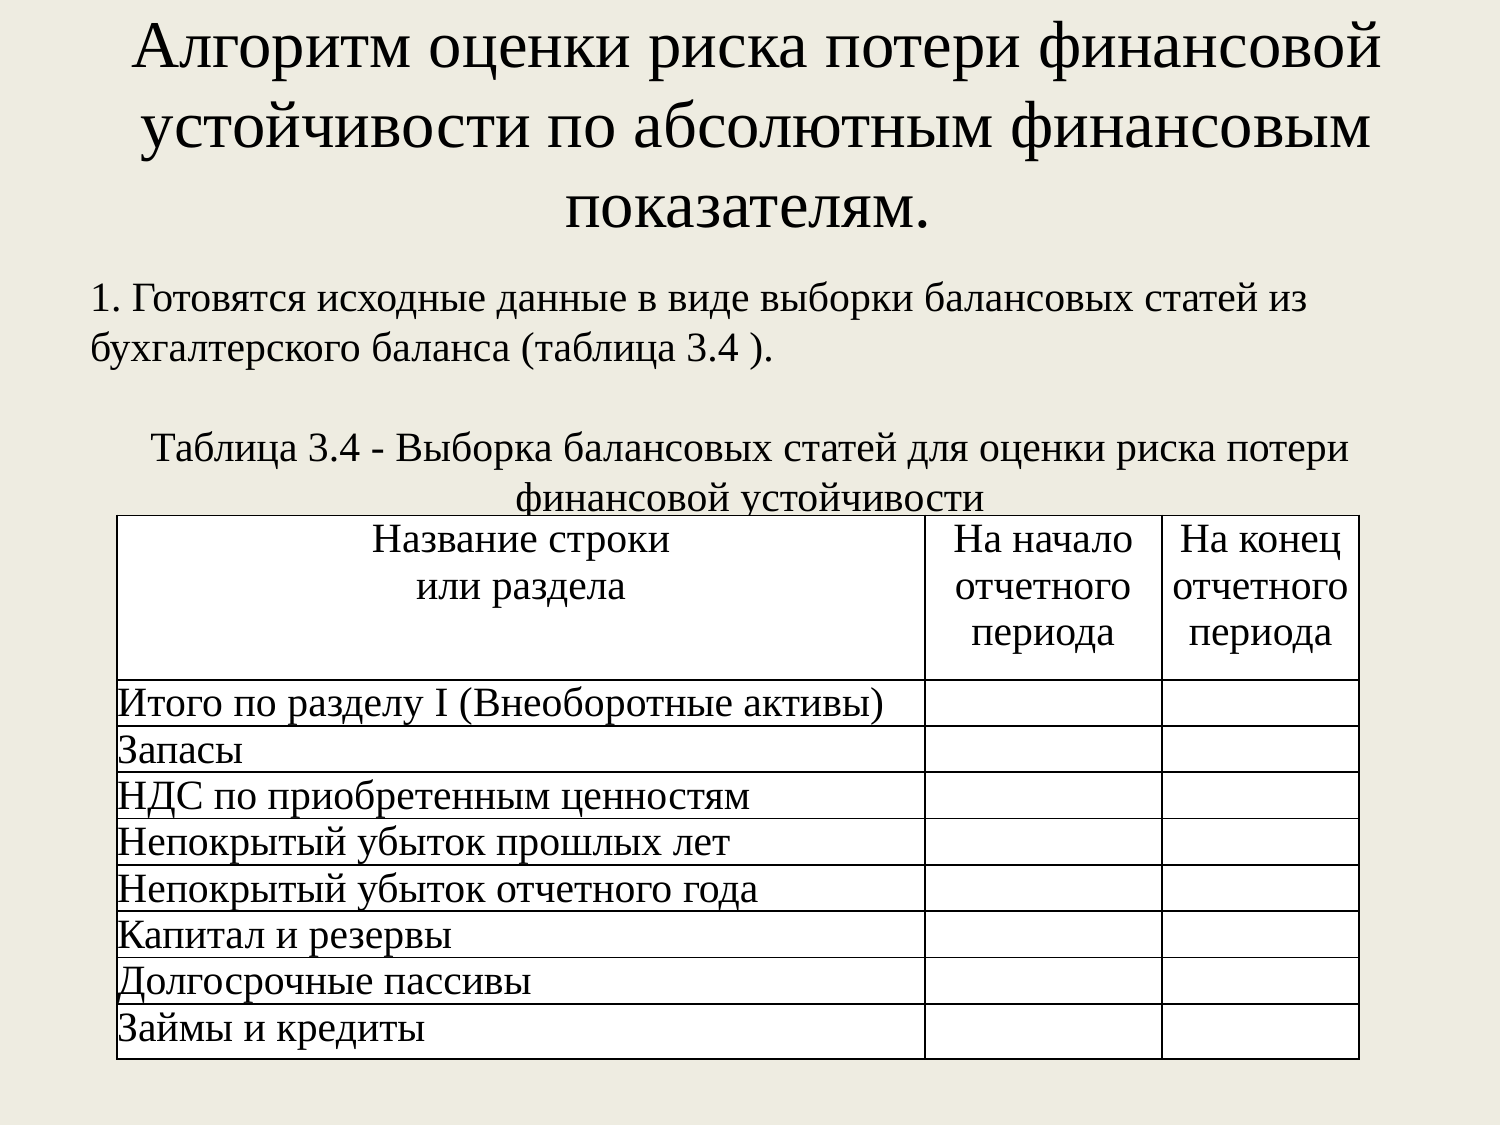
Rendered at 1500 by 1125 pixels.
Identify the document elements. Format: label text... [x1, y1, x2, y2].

table_cell [926, 681, 1161, 725]
table_cell Капитал и резервы [118, 912, 924, 957]
table_cell [1163, 912, 1358, 957]
table_cell Запасы [118, 727, 924, 771]
table_cell Непокрытый убыток отчетного года [118, 866, 924, 910]
table_cell [1163, 681, 1358, 725]
table_cell [926, 866, 1161, 910]
table_cell [926, 773, 1161, 818]
table_cell [1163, 819, 1358, 864]
table_cell Непокрытый убыток прошлых лет [118, 819, 924, 864]
table_cell [1163, 866, 1358, 910]
table_cell [1163, 773, 1358, 818]
table_cell [1163, 727, 1358, 771]
table_cell [1163, 958, 1358, 1003]
table_header На начало отчетного периода [926, 516, 1161, 679]
table_cell [926, 958, 1161, 1003]
table_cell [926, 1005, 1161, 1058]
table_cell Долгосрочные пассивы [118, 958, 924, 1003]
table_cell [926, 912, 1161, 957]
table_cell Итого по разделу I (Внеоборотные активы) [118, 681, 924, 725]
table_cell [926, 727, 1161, 771]
table_cell НДС по приобретенным ценностям [118, 773, 924, 818]
table_cell [1163, 1005, 1358, 1058]
table_cell [926, 819, 1161, 864]
list 1. Готовятся исходные данные в виде выборки балансовых статей из бухгалтерского баланса (таблица 3.4 ). Таблица 3.4 - Выборка балансовых статей для оценки риска потери финансовой устойчивости [75, 262, 1425, 516]
title Алгоритм оценки риска потери финансовой устойчивости по абсолютным финансовым показателям. [82, 82, 1432, 270]
table_cell Займы и кредиты [118, 1005, 924, 1058]
table_header Название строки или раздела [118, 516, 924, 679]
table_header На конец отчетного периода [1163, 516, 1358, 679]
